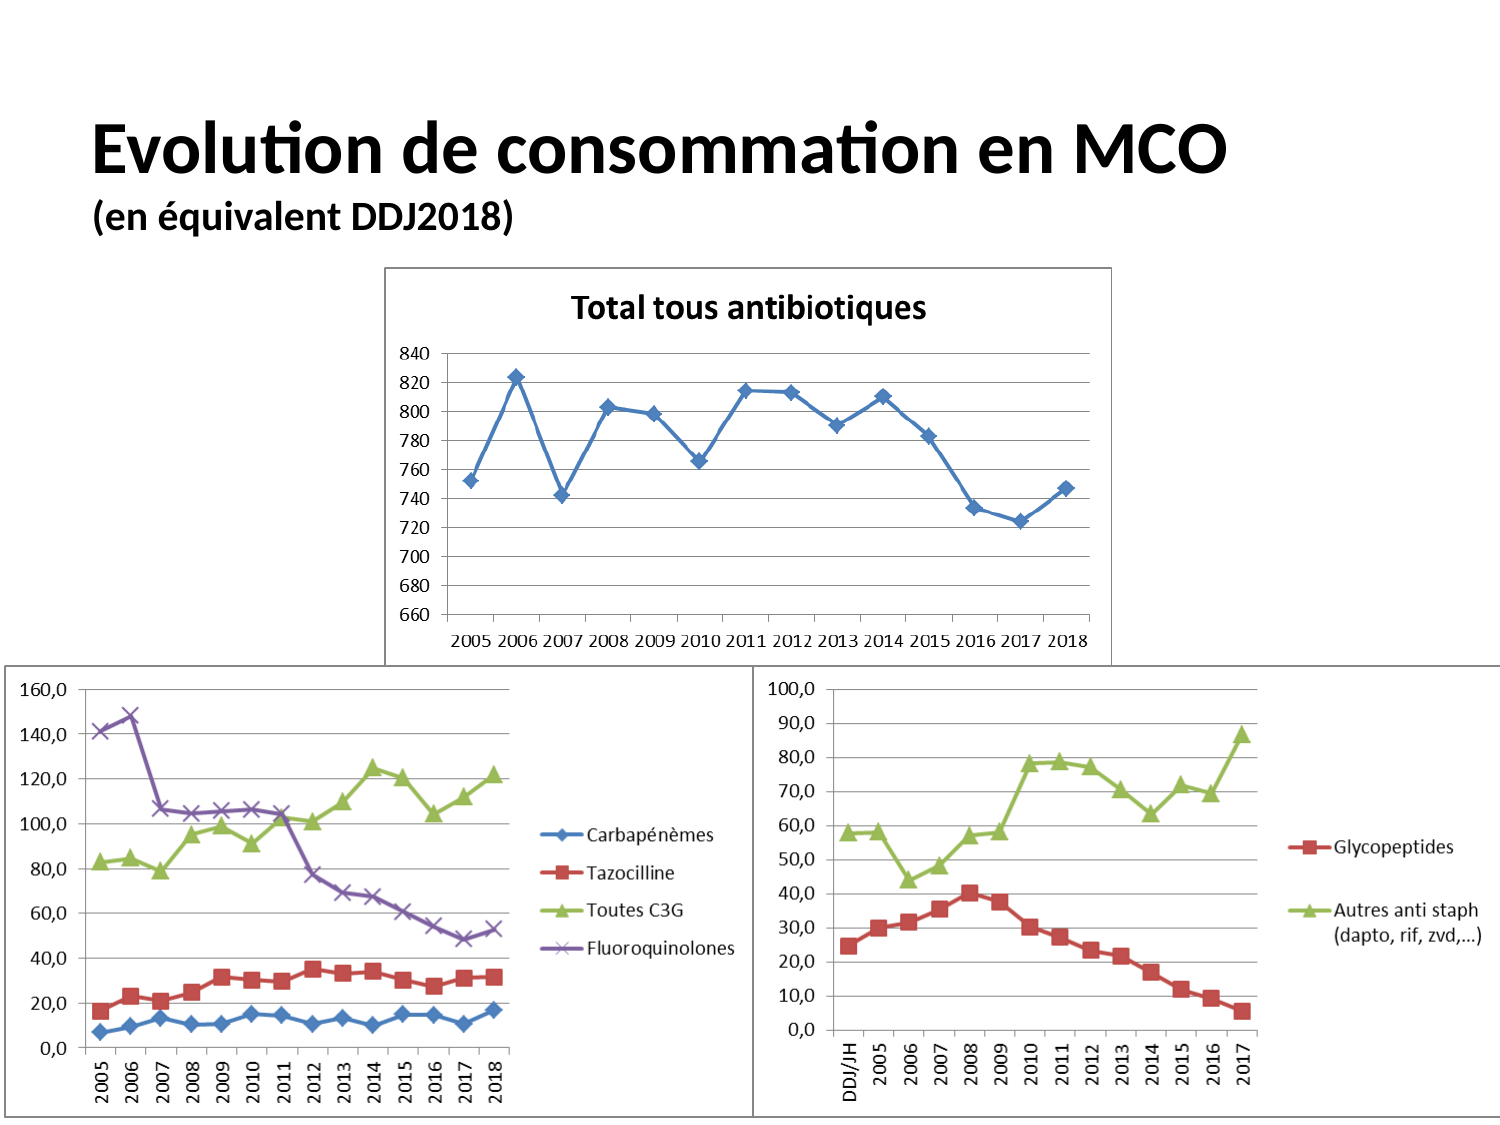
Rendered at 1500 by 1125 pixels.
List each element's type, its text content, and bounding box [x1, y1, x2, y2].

title Evolution de consommation en MCO (en équivalent DDJ2018) [76, 75, 1427, 263]
picture [3, 266, 1500, 1118]
